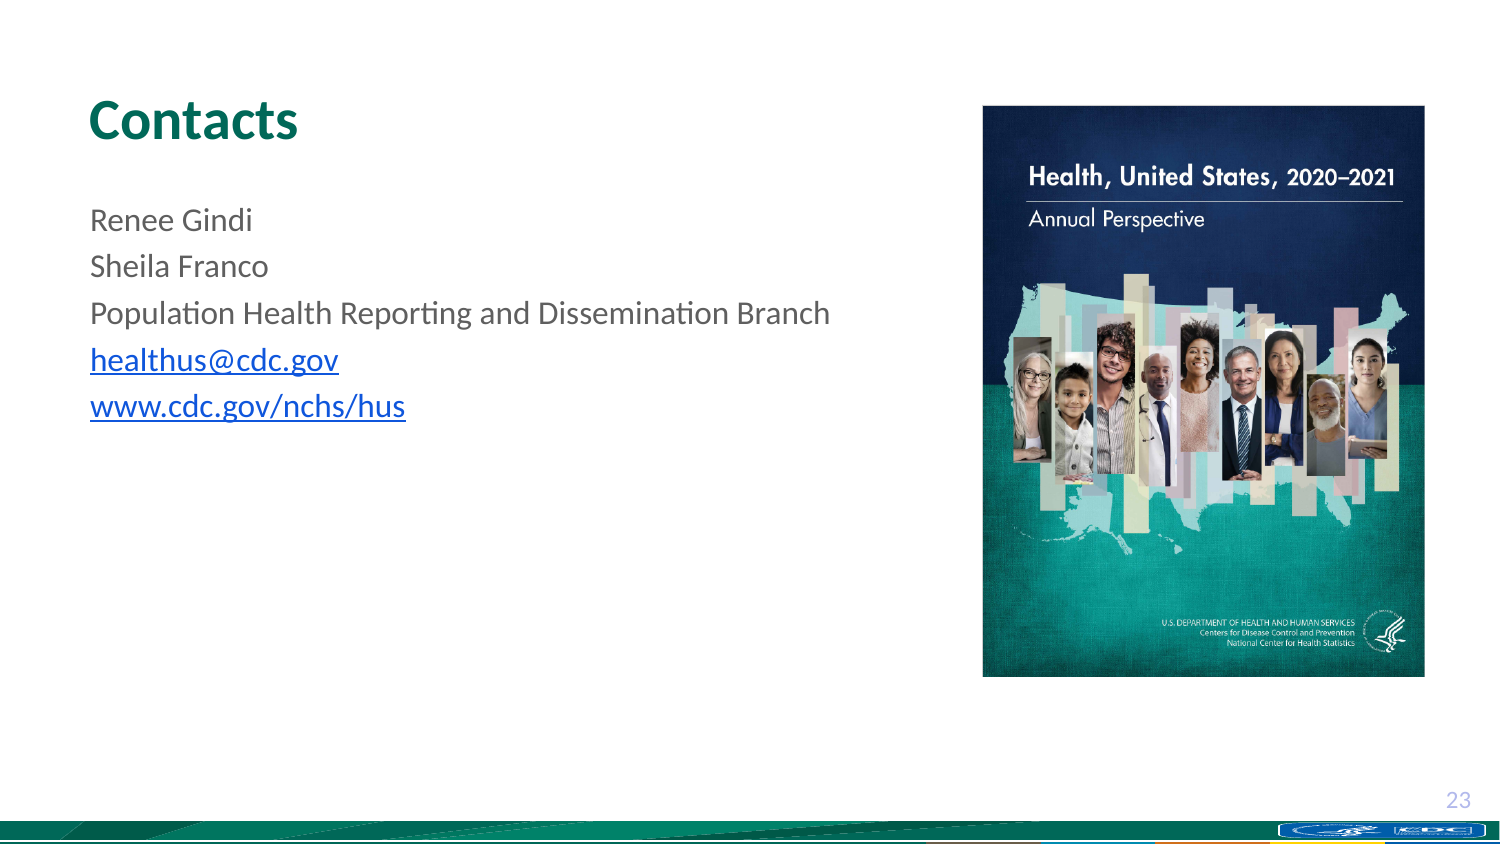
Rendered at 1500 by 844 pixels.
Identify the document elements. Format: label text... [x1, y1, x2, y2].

picture [981, 103, 1426, 678]
slide_number 23 [1148, 776, 1487, 822]
list Renee Gindi Sheila Franco Population Health Reporting and Dissemination Branch healthus@cdc.gov www.cdc.gov/nchs/hus [75, 190, 976, 455]
title Contacts [75, 33, 1425, 159]
